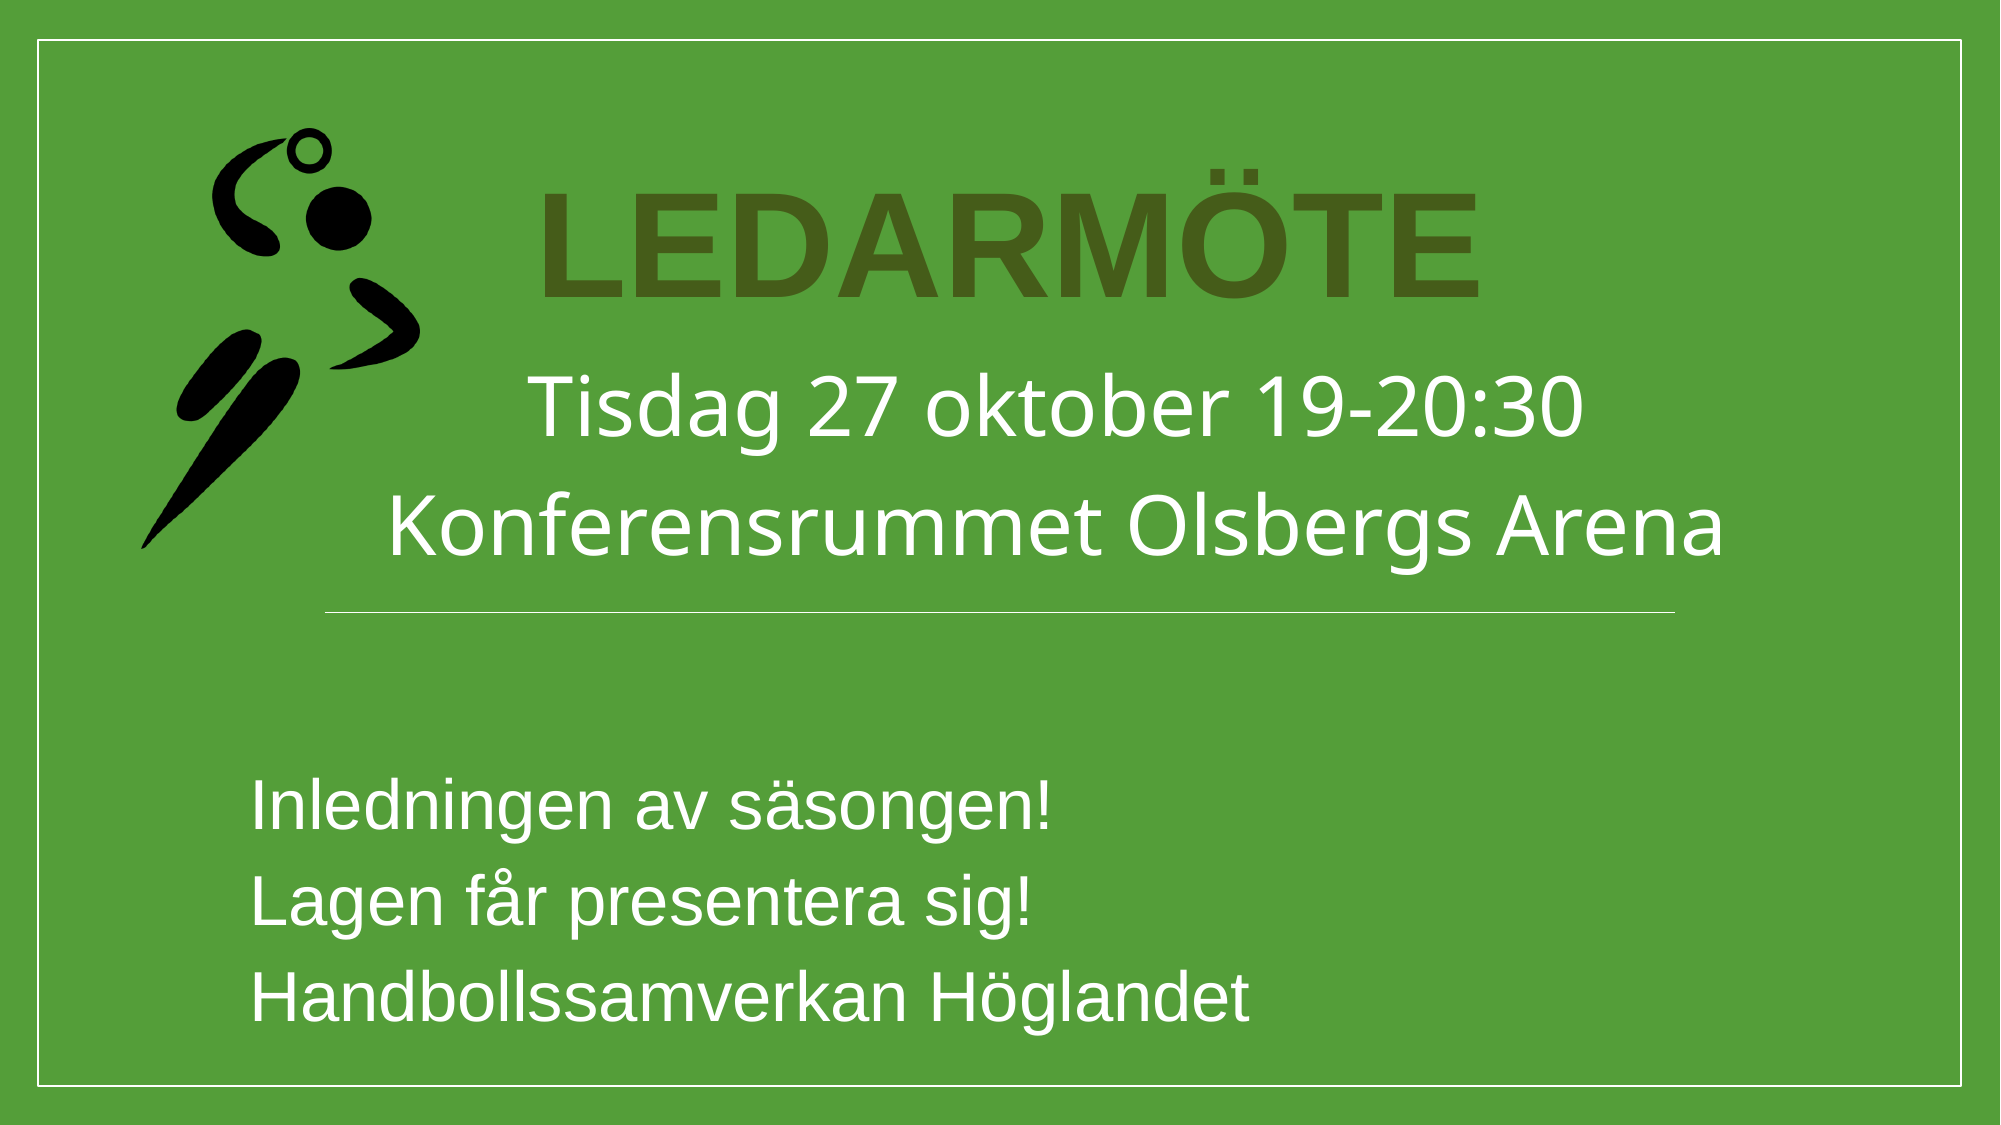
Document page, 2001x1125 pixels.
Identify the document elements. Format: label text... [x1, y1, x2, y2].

text_box Tisdag 27 oktober 19-20:30 Konferensrummet Olsbergs Arena [212, 356, 1903, 774]
text_box LEDARMÖTE [425, 160, 1730, 356]
subtitle Inledningen av säsongen! Lagen får presentera sig! Handbollssamverkan Höglandet [148, 661, 1903, 1045]
picture [141, 127, 420, 549]
